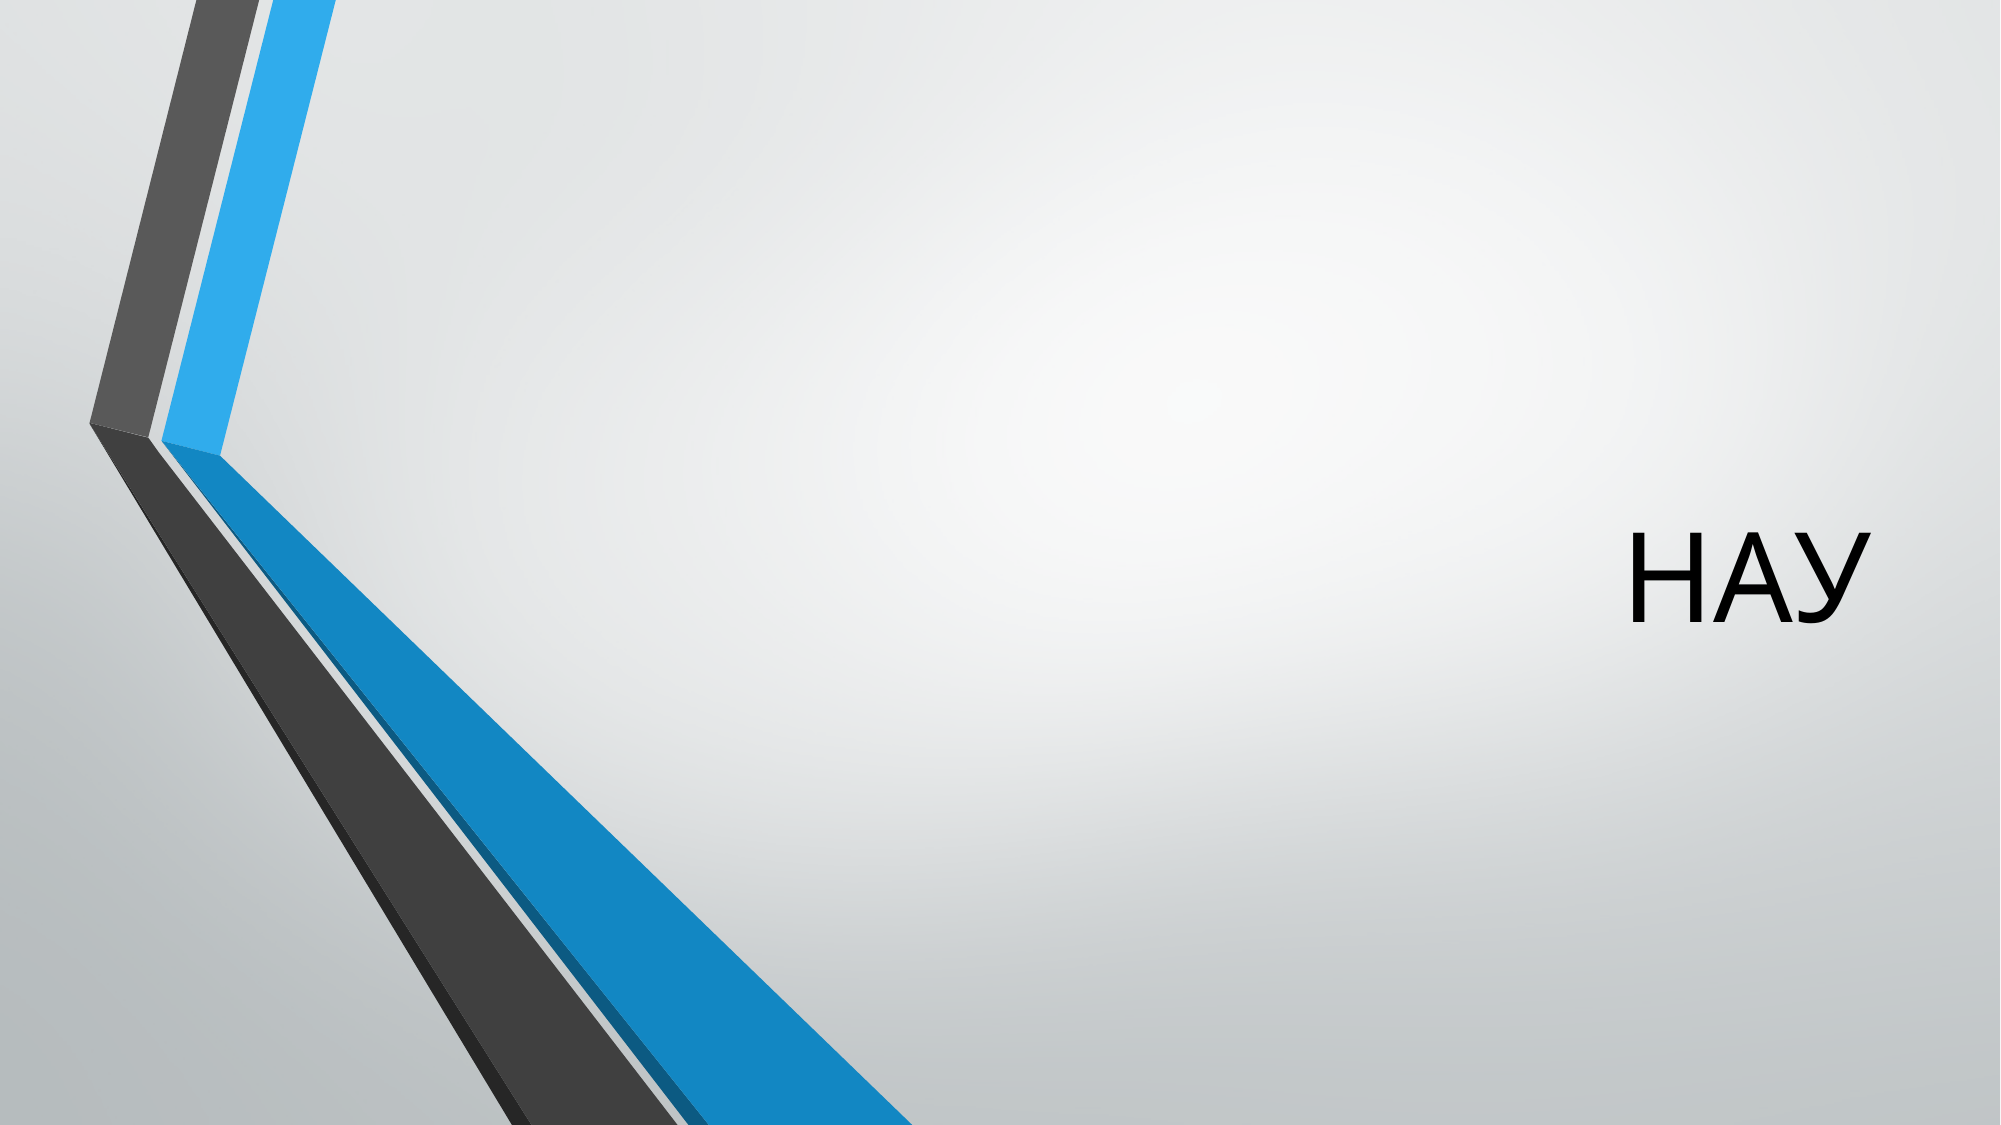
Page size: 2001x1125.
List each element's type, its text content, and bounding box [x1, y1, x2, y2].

title НАУ [480, 226, 1888, 656]
